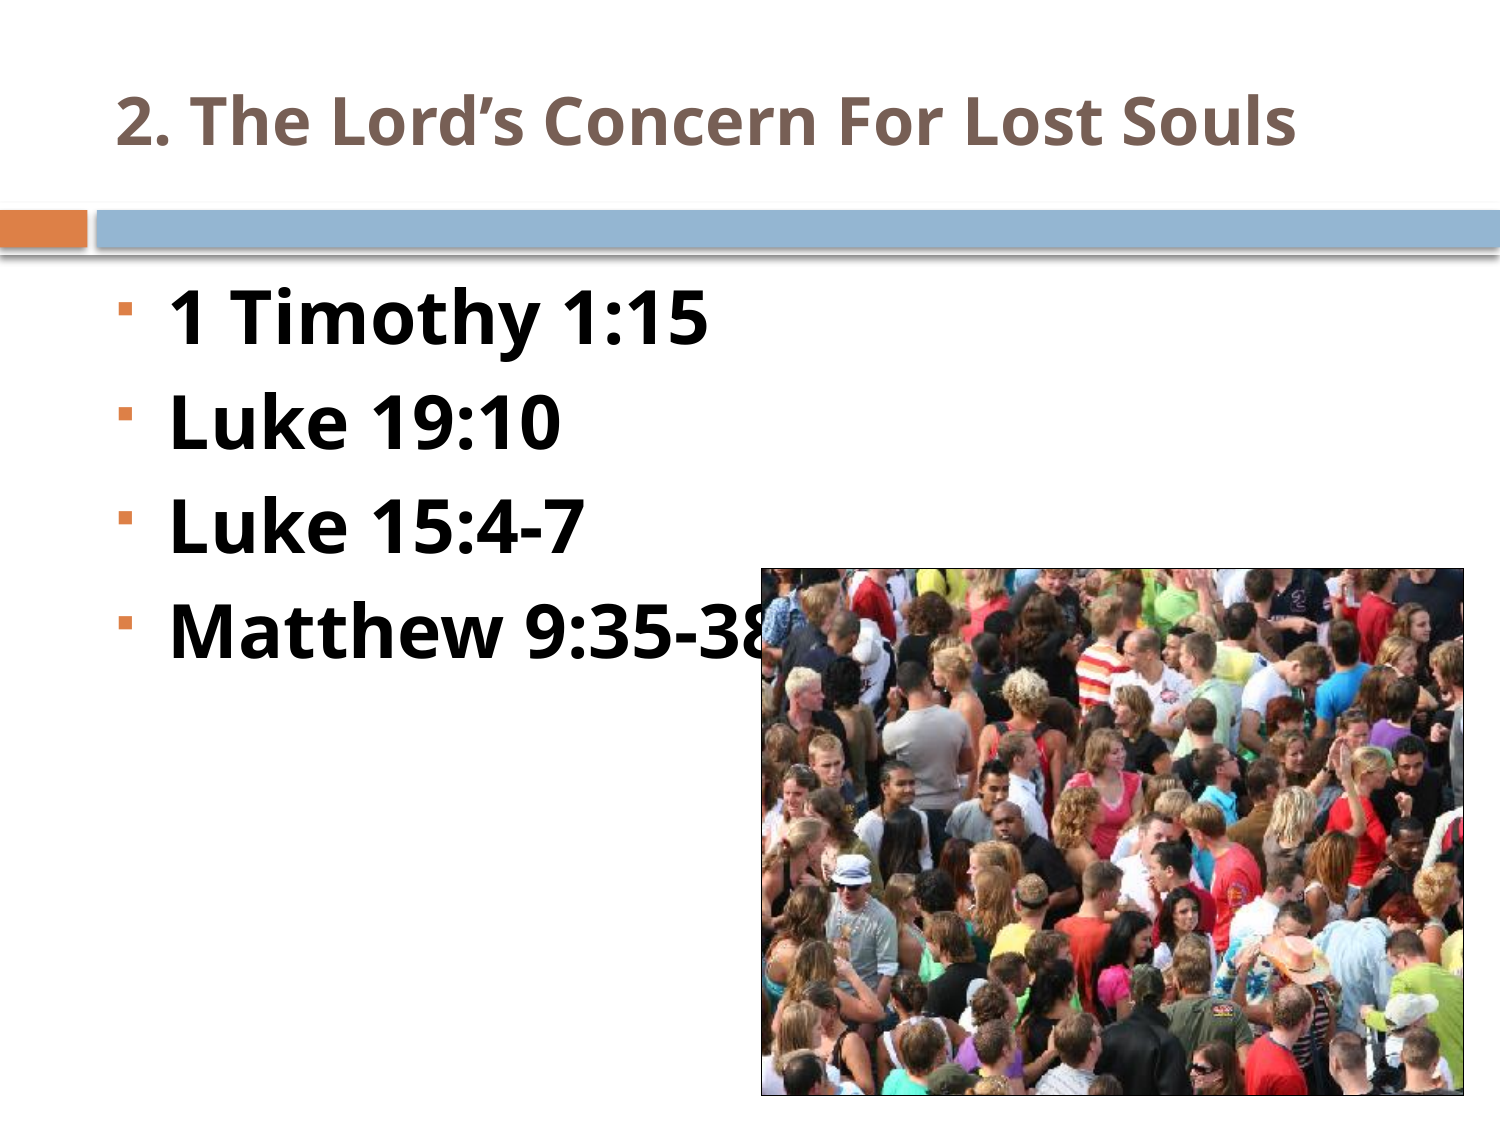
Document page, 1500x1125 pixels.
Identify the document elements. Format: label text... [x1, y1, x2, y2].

list 1 Timothy 1:15 Luke 19:10 Luke 15:4-7 Matthew 9:35-38 [100, 262, 1438, 1000]
title 2. The Lord’s Concern For Lost Souls [100, 37, 1438, 200]
picture [761, 567, 1465, 1096]
